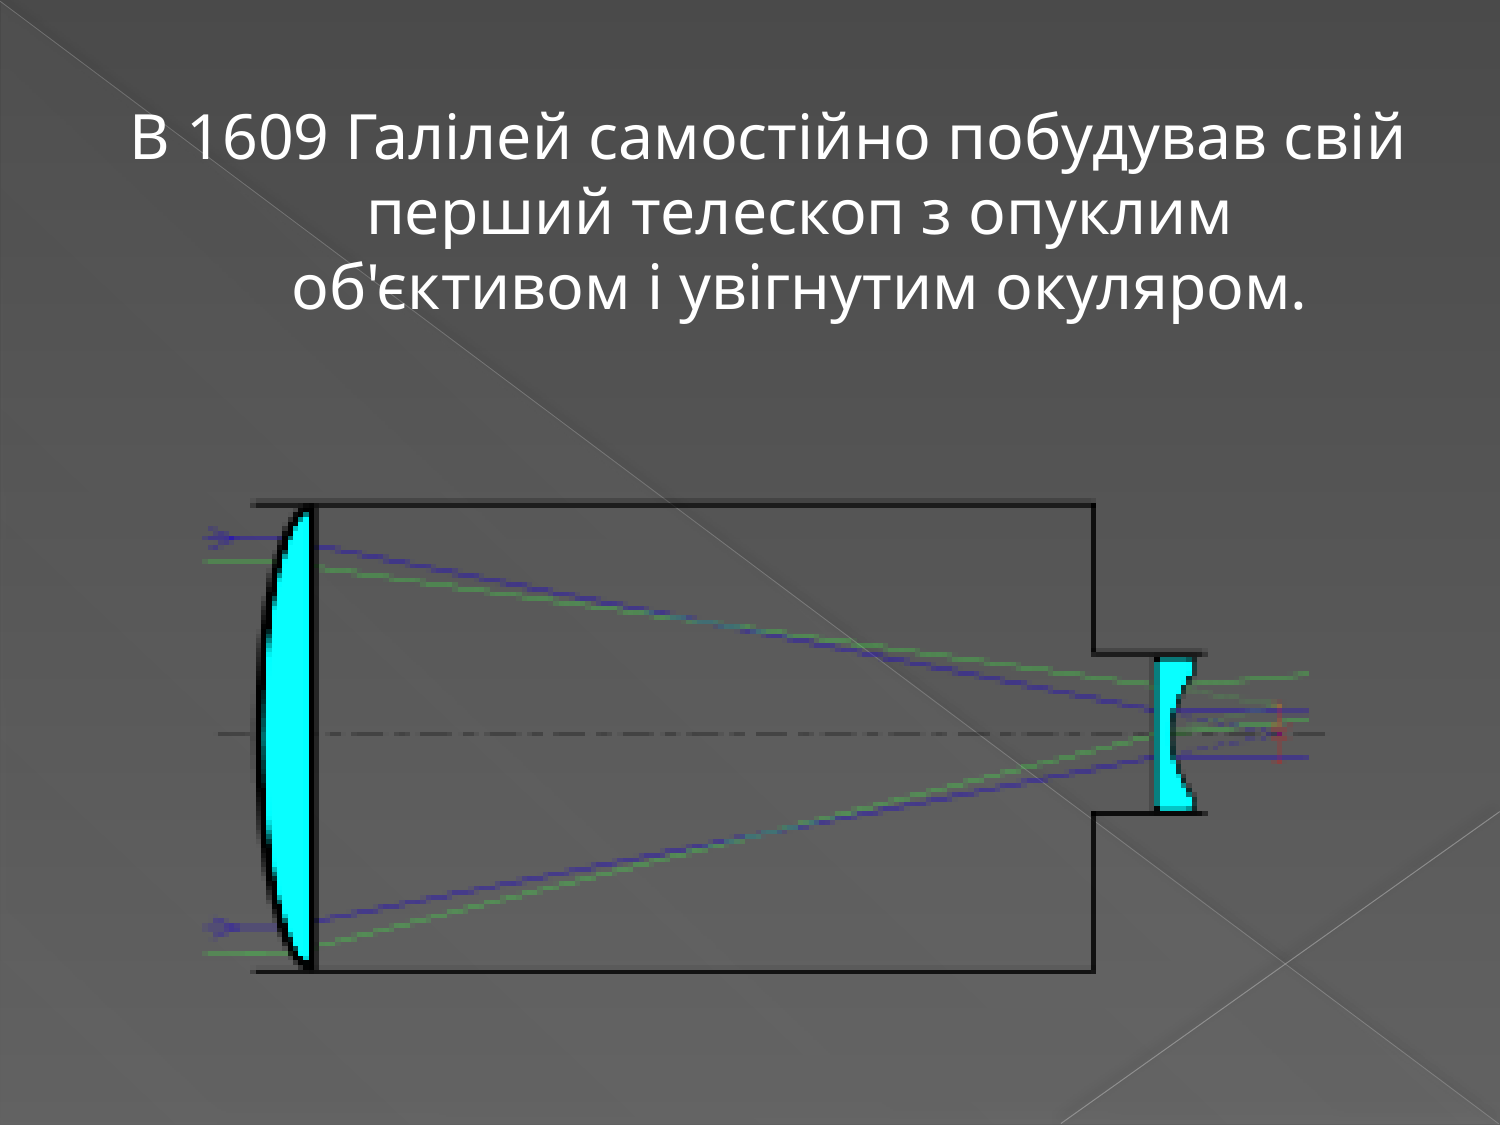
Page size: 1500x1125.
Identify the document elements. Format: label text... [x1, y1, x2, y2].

picture [170, 471, 1341, 1012]
list В 1609 Галілей самостійно побудував свій перший телескоп з опуклим об'єктивом і увігнутим окуляром. [88, 90, 1439, 415]
